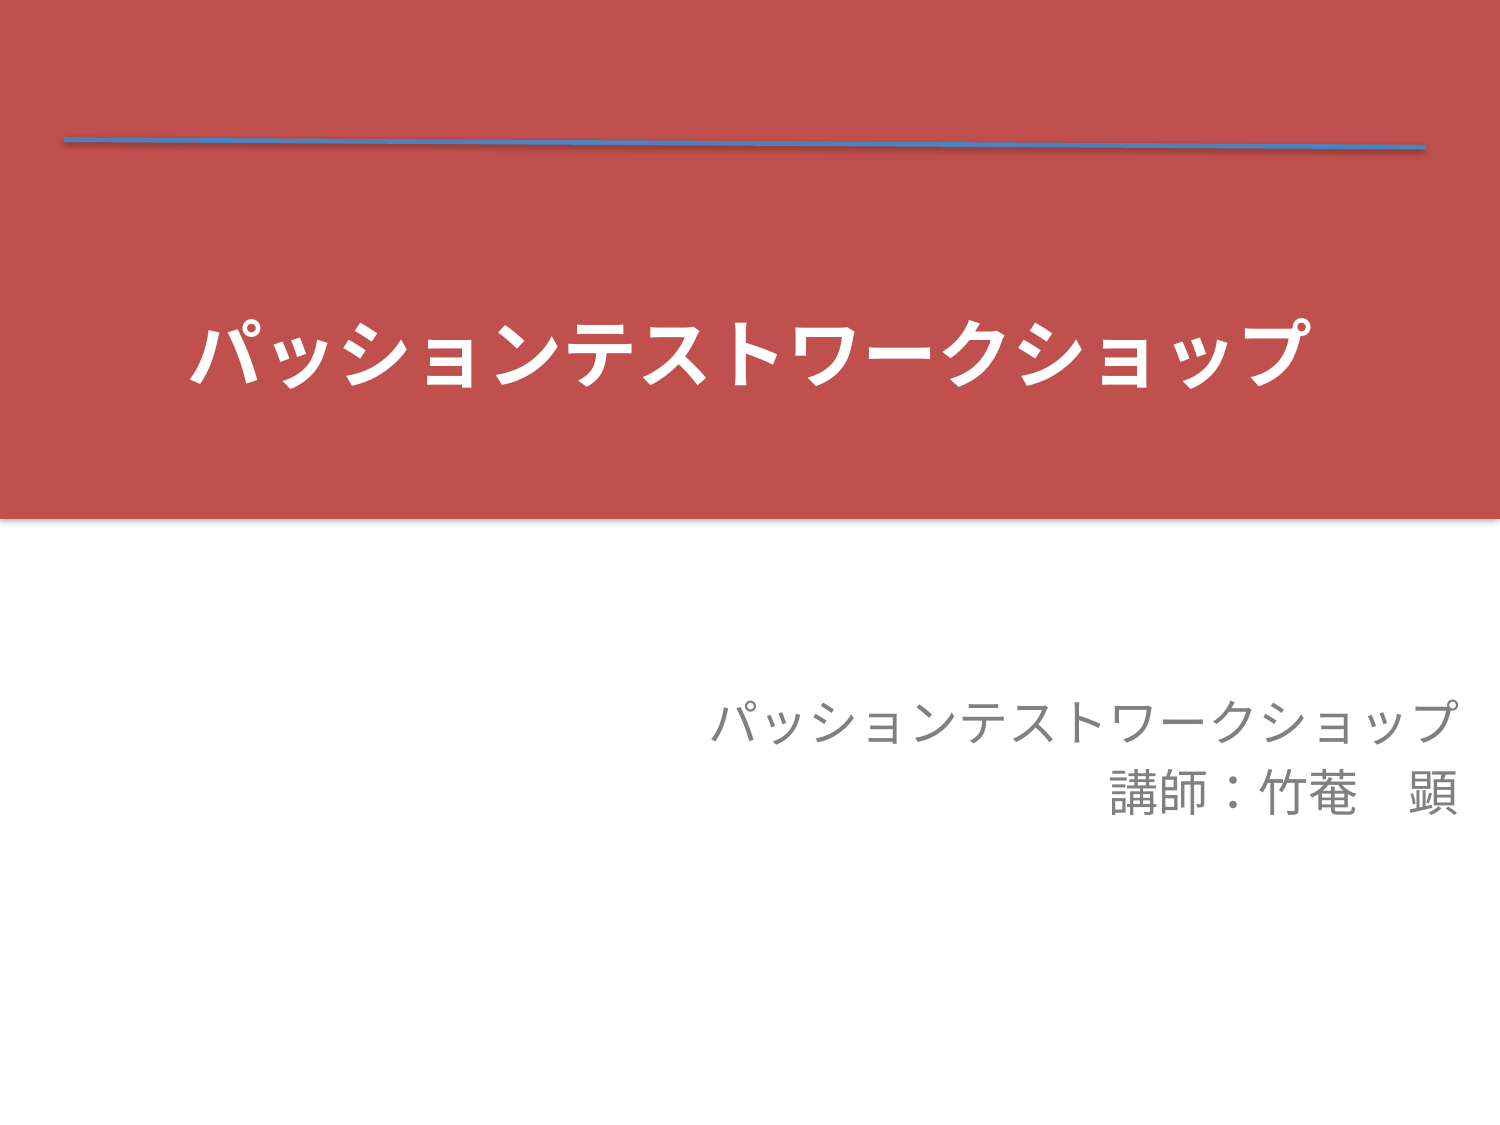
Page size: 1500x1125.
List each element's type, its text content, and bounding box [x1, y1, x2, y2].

text_box [0, 473, 1500, 520]
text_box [63, 139, 1427, 148]
text_box [0, 0, 1500, 231]
subtitle パッションテストワークショップ 講師：竹菴 顕 [423, 683, 1474, 890]
title パッションテストワークショップ [0, 231, 1500, 473]
